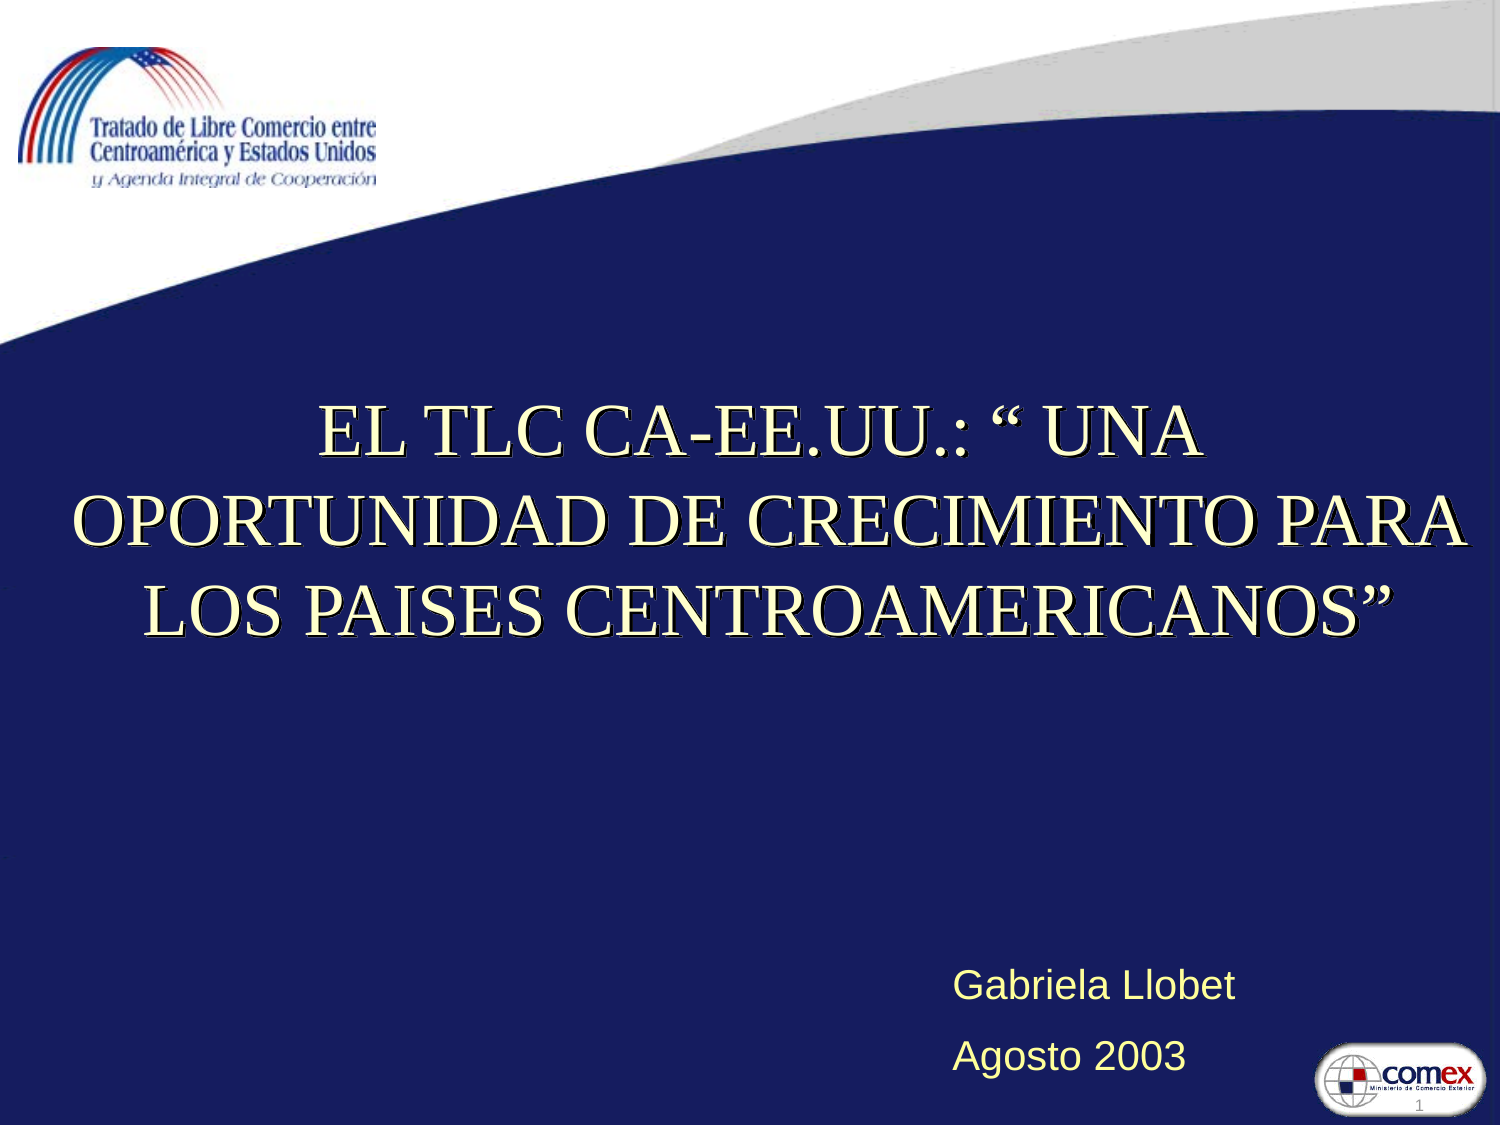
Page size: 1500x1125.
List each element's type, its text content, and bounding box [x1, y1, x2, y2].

text_box [849, 862, 1500, 1028]
text_box Gabriela Llobet Agosto 2003 [937, 950, 1500, 1086]
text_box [37, 474, 1500, 751]
picture [0, 0, 1500, 1125]
